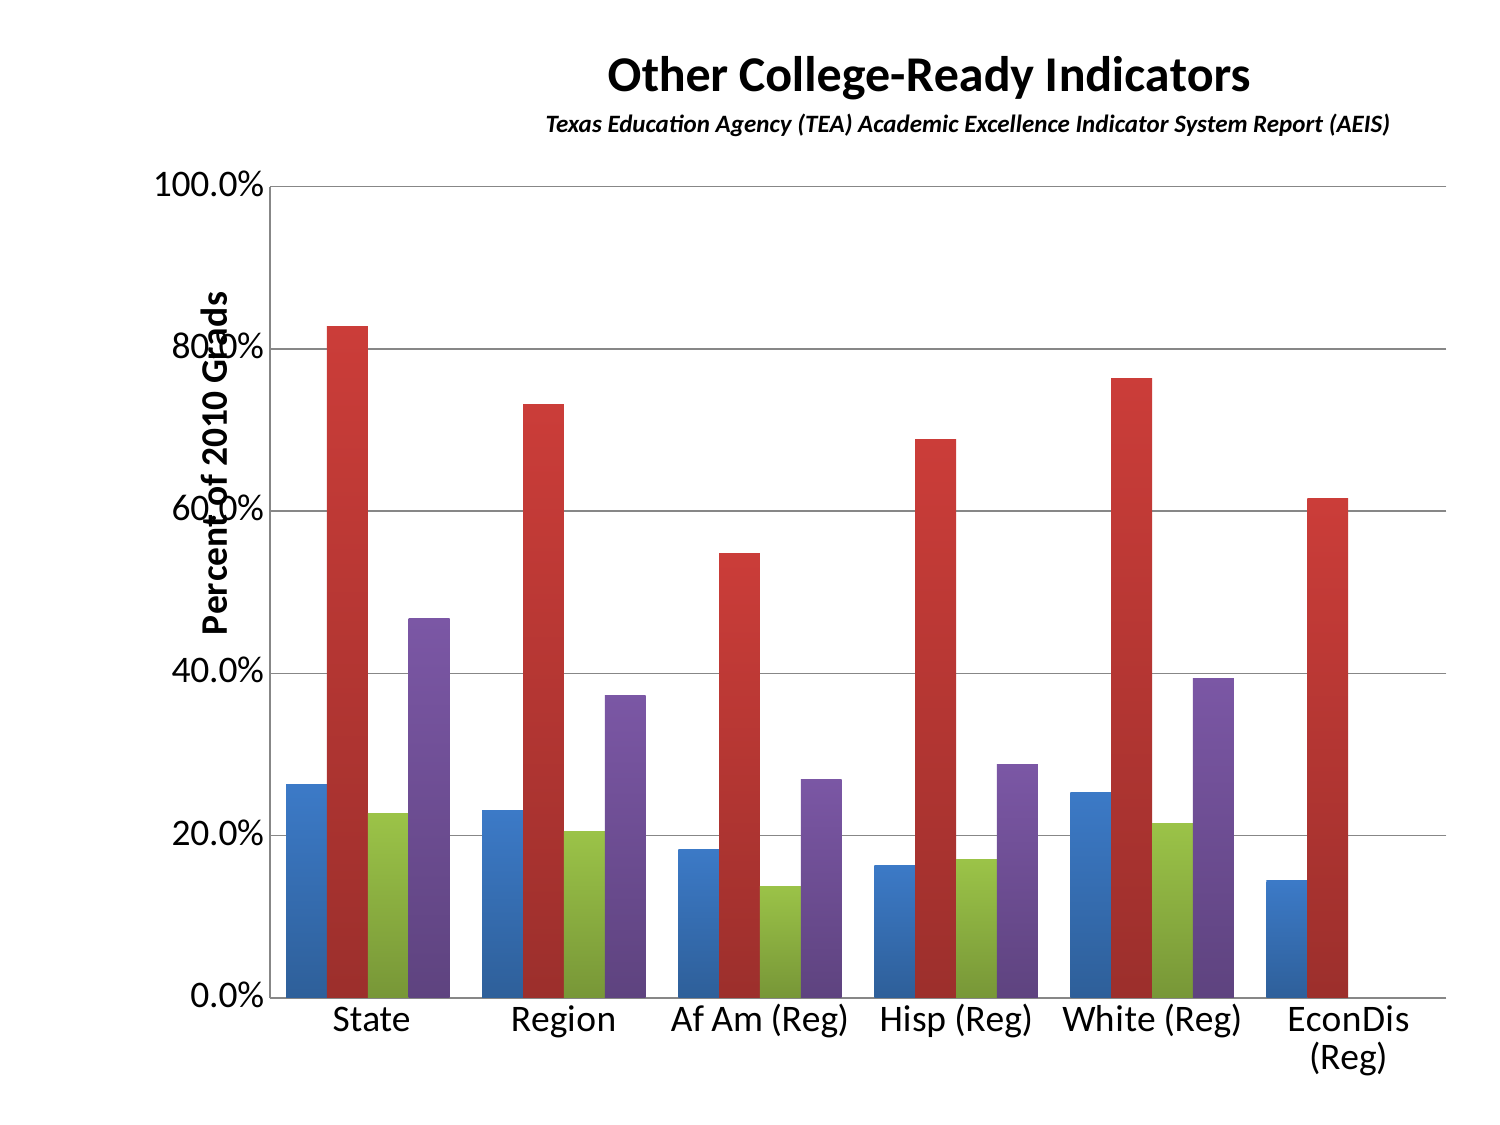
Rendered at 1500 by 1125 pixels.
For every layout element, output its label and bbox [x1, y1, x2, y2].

chart [37, 37, 1476, 1101]
